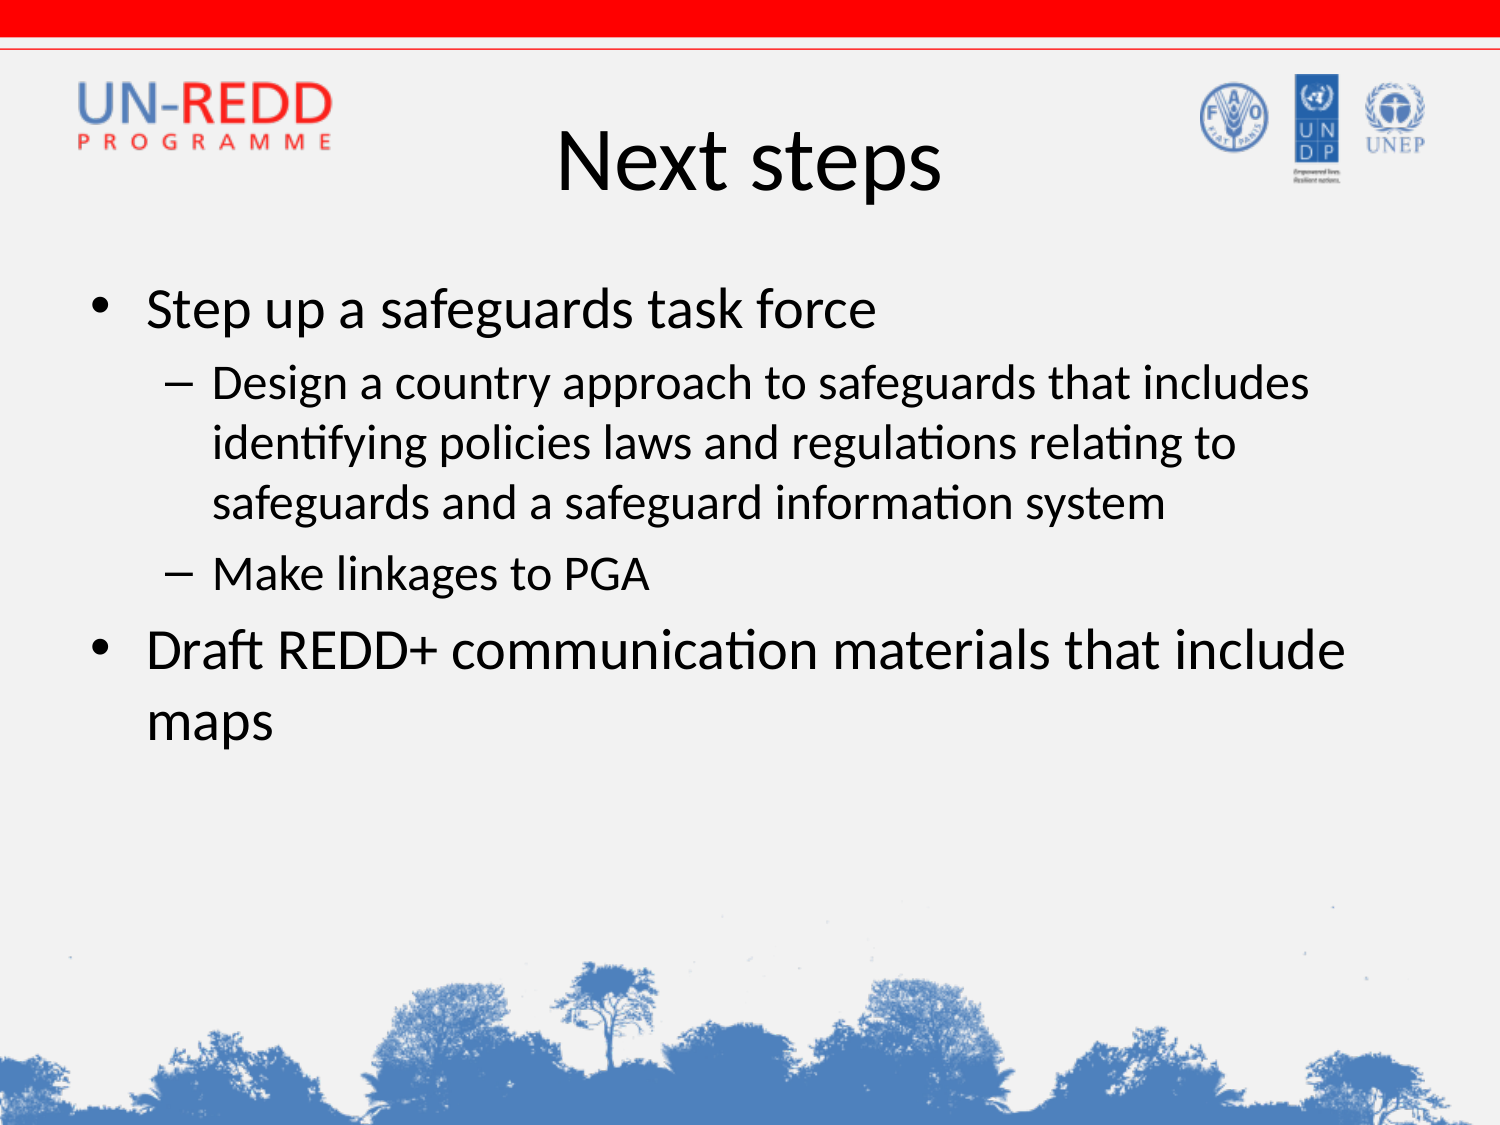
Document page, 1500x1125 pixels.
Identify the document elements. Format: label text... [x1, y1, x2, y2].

title Next steps [75, 75, 1425, 233]
picture [0, 821, 1500, 1125]
picture [74, 74, 345, 155]
list Step up a safeguards task force Design a country approach to safeguards that includes identifying policies laws and regulations relating to safeguards and a safeguard information system Make linkages to PGA Draft REDD+ communication materials that include maps [75, 262, 1365, 1005]
